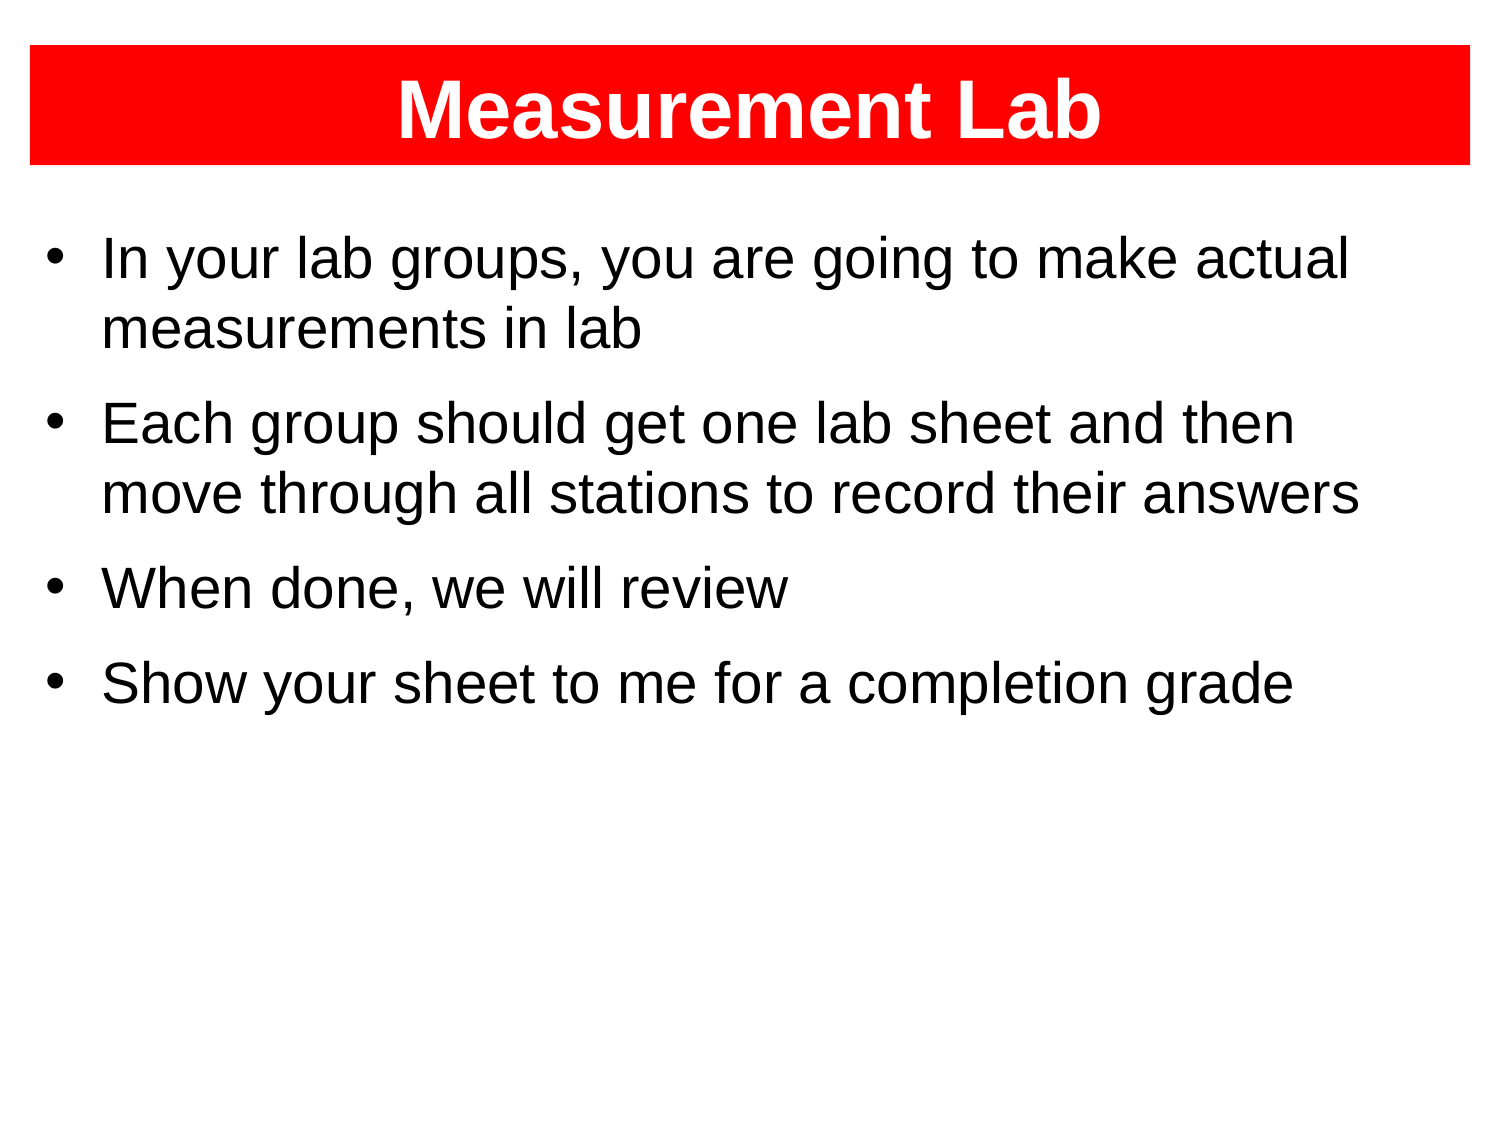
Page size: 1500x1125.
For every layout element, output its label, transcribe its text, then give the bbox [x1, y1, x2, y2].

list In your lab groups, you are going to make actual measurements in lab Each group should get one lab sheet and then move through all stations to record their answers When done, we will review Show your sheet to me for a completion grade [29, 212, 1471, 1055]
title Measurement Lab [29, 45, 1471, 166]
